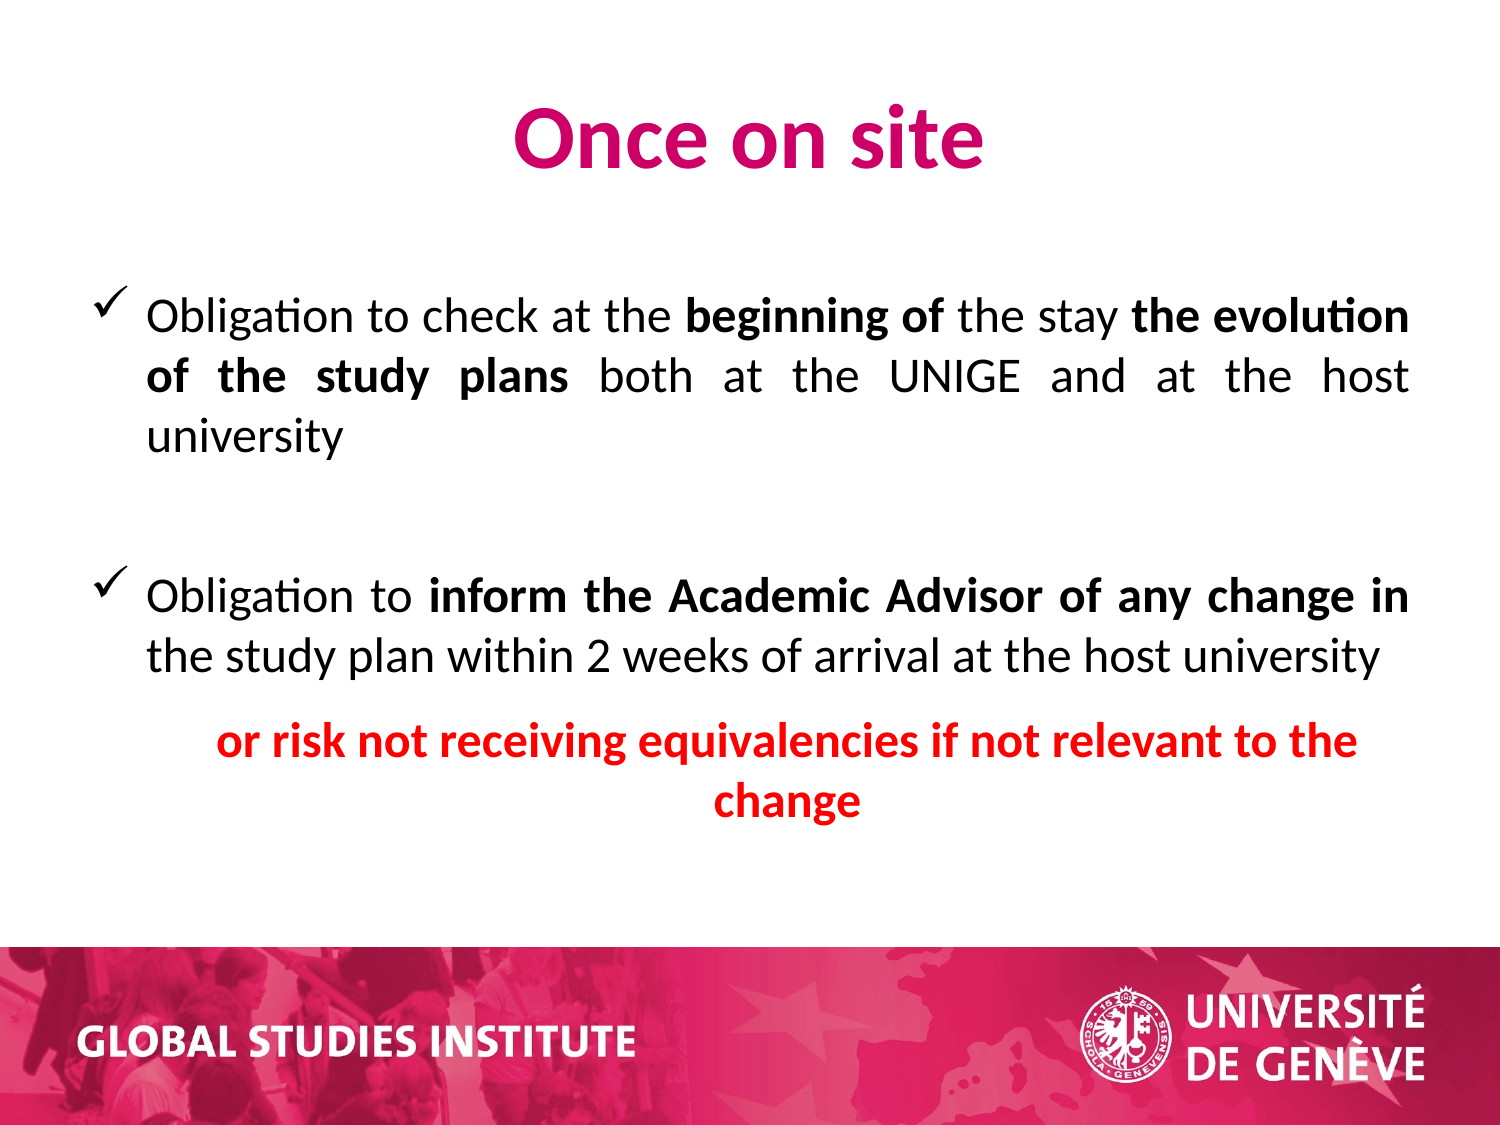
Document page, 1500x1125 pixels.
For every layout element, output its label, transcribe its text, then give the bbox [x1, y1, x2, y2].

picture [0, 947, 1500, 1125]
text_box Obligation to check at the beginning of the stay the evolution of the study plans both at the UNIGE and at the host university Obligation to inform the Academic Advisor of any change in the study plan within 2 weeks of arrival at the host university or risk not receiving equivalencies if not relevant to the change [74, 275, 1425, 926]
text_box Once on site [74, 69, 1425, 257]
